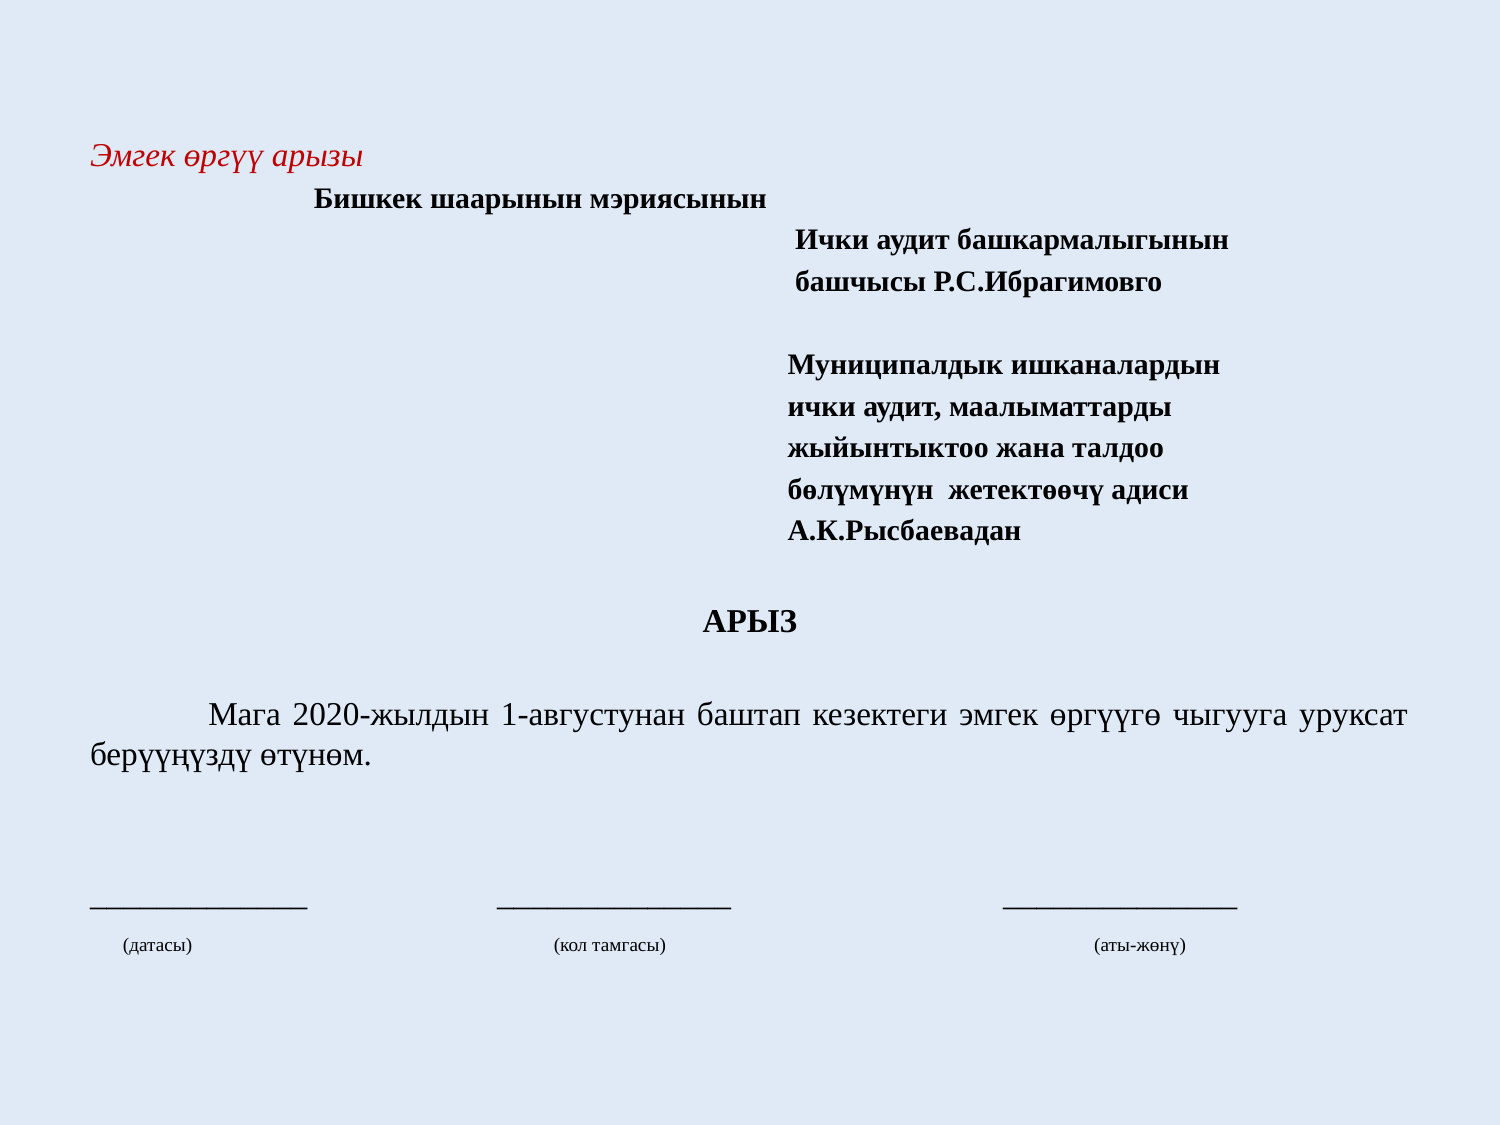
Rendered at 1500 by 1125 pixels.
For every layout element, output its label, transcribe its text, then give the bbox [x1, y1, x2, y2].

list Эмгек өргүү арызы Бишкек шаарынын мэриясынын Ички аудит башкармалыгынын башчысы Р.С.Ибрагимовго Муниципалдык ишканалардын ички аудит, маалыматтарды жыйынтыктоо жана талдоо бөлүмүнүн жетектөөчү адиси А.К.Рысбаевадан АРЫЗ Мага 2020-жылдын 1-августунан баштап кезектеги эмгек өргүүгө чыгууга уруксат берүүңүздү өтүнөм. _____________ ______________ ______________ (датасы) (кол тамгасы) (аты-жөнү) [74, 125, 1426, 1006]
